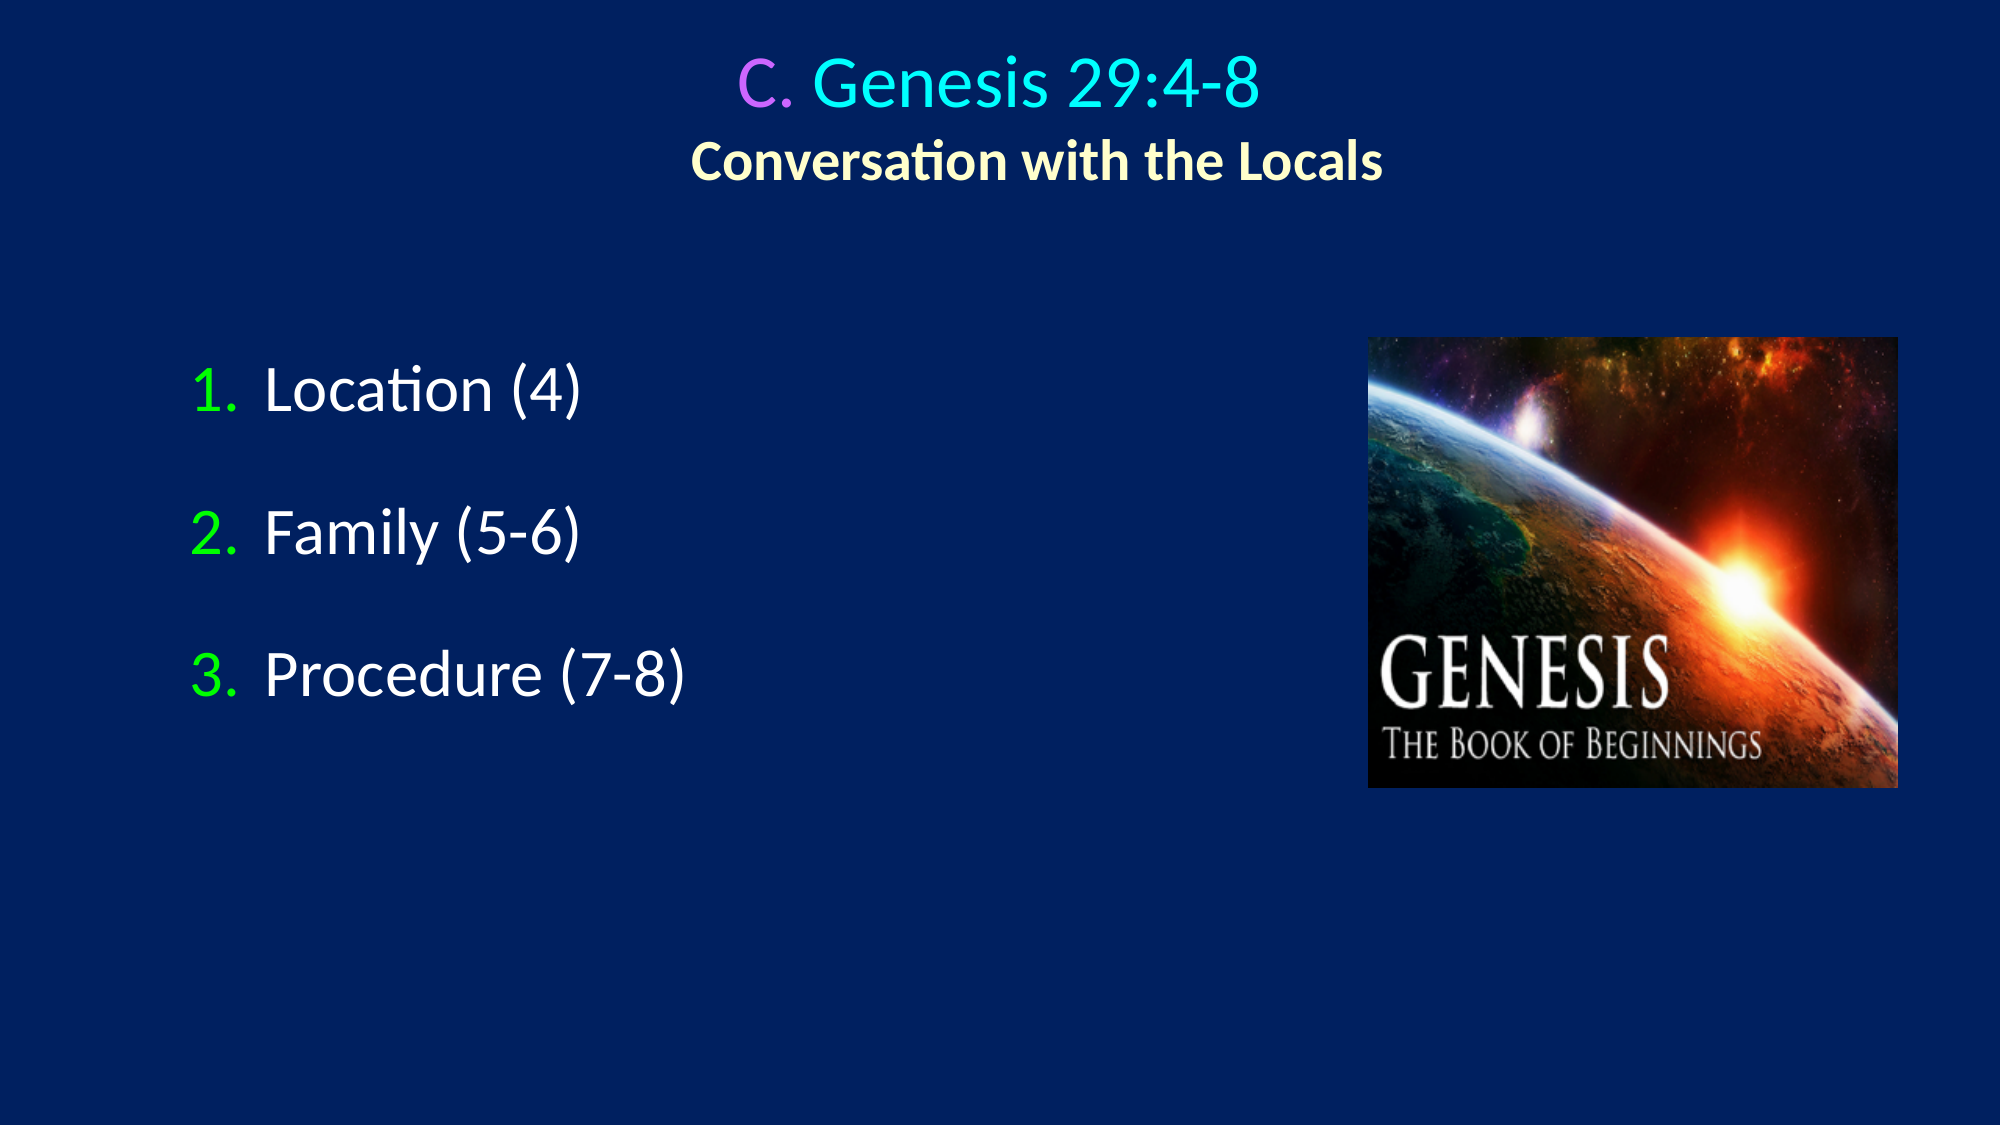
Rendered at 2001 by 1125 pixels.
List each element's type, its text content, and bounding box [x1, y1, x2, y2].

title Genesis 29:4-8 Conversation with the Locals [535, 37, 1464, 188]
picture [1367, 337, 1898, 788]
list Location (4) Family (5-6) Procedure (7-8) [174, 337, 1288, 788]
